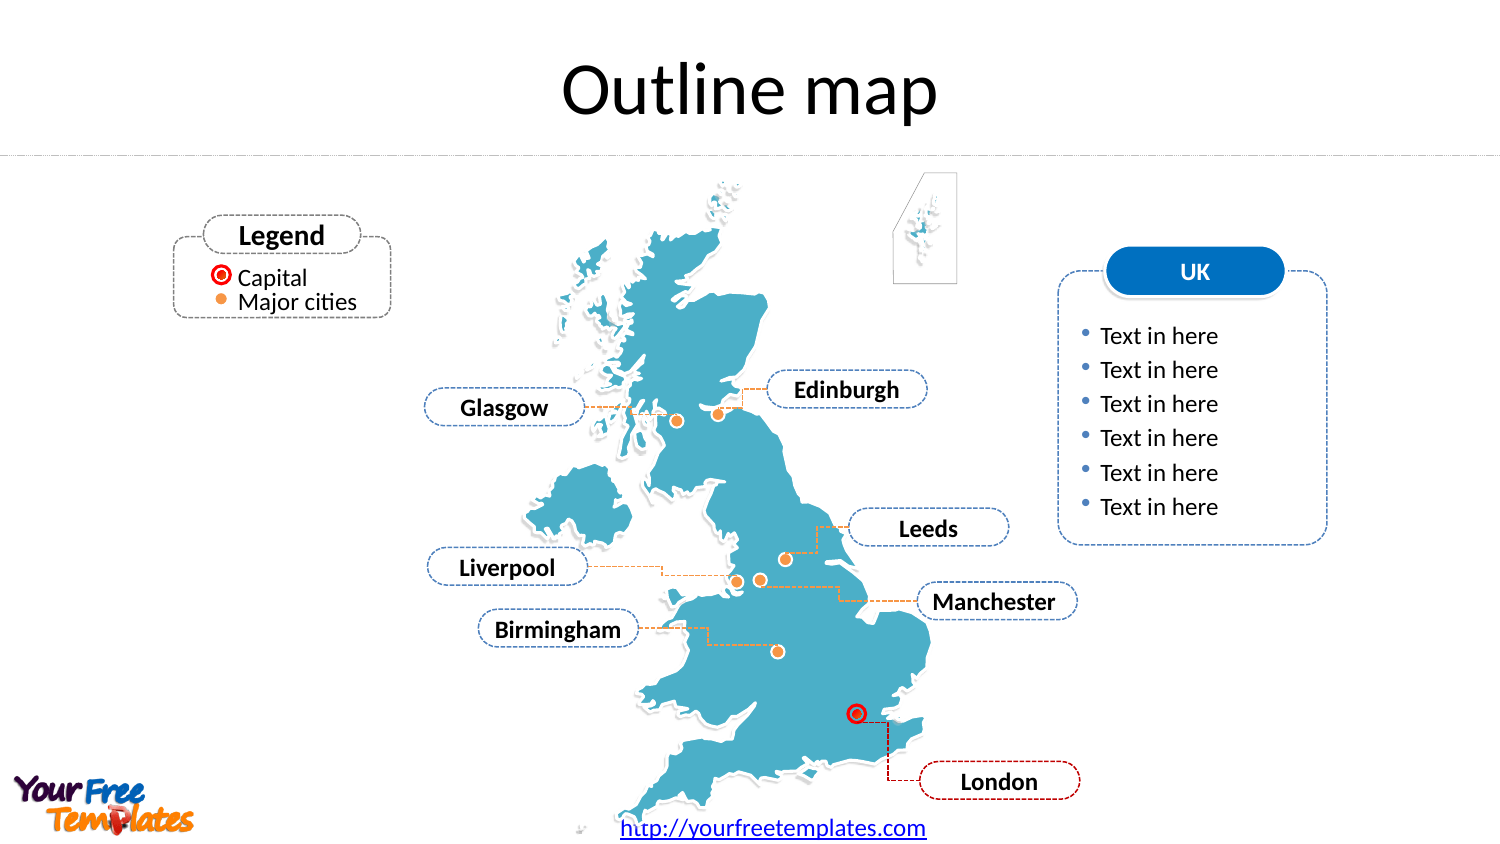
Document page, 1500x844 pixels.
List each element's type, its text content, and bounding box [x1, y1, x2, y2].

title Outline map [75, 14, 1425, 155]
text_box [173, 172, 1328, 830]
picture [10, 768, 202, 839]
